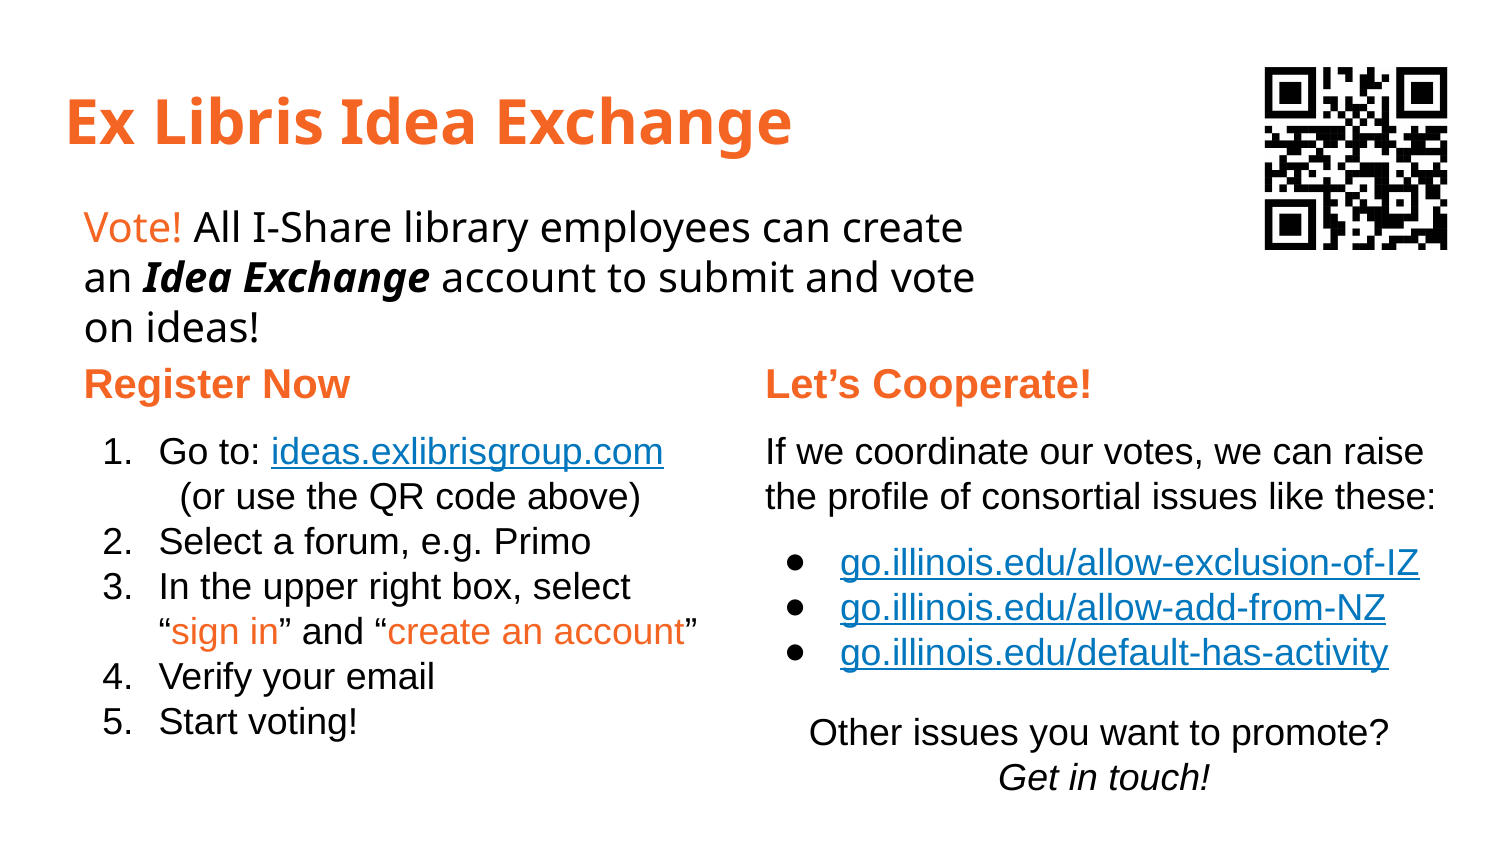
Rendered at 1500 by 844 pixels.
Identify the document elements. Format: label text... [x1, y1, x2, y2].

picture [1263, 67, 1448, 250]
text_box Let’s Cooperate! If we coordinate our votes, we can raise the profile of consortial issues like these: go.illinois.edu/allow-exclusion-of-IZ go.illinois.edu/allow-add-from-NZ go.illinois.edu/default-has-activity Other issues you want to promote? Get in touch! [749, 341, 1459, 814]
text_box Register Now Go to: ideas.exlibrisgroup.com (or use the QR code above) Select a forum, e.g. Primo In the upper right box, select “sign in” and “create an account” Verify your email Start voting! [68, 341, 749, 758]
text_box Vote! All I-Share library employees can create an Idea Exchange account to submit and vote on ideas! [68, 186, 1032, 312]
title Ex Libris Idea Exchange [49, 67, 1261, 173]
